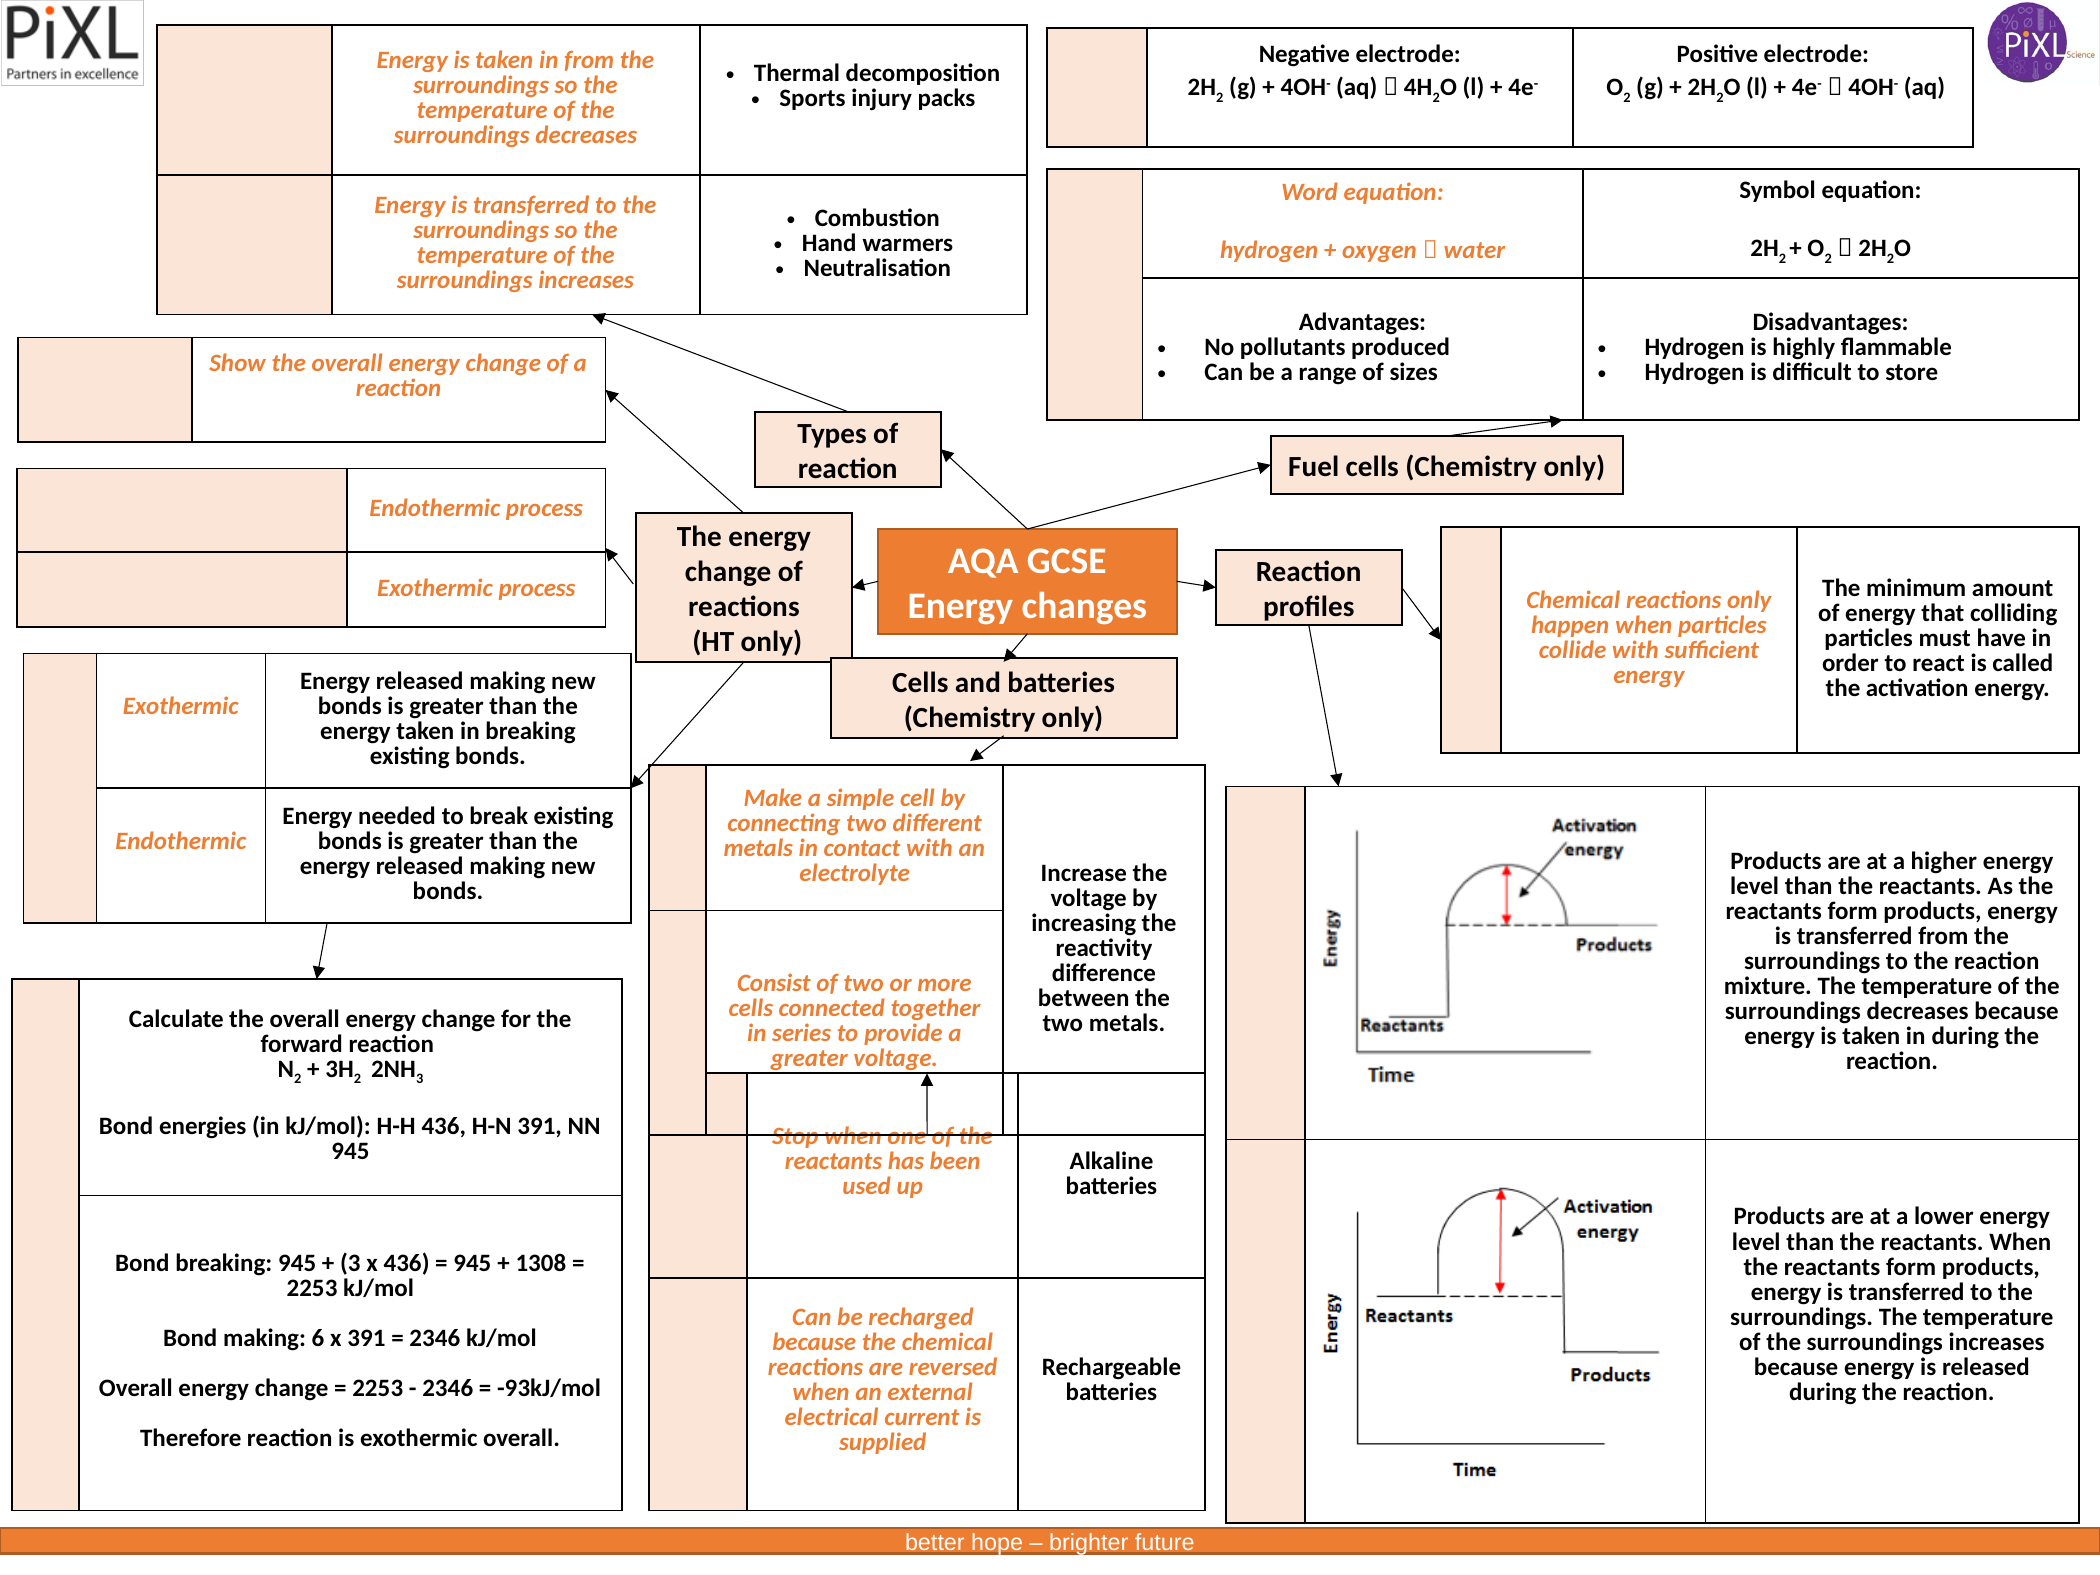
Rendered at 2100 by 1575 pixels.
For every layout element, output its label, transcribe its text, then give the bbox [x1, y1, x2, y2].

table_header Stop when one of the reactants has been used up [748, 1136, 1017, 1277]
table_header Positive electrode: O2 (g) + 2H2O (l) + 4e-  4OH- (aq) [1574, 29, 1972, 146]
table_header Alkaline batteries [1019, 1136, 1204, 1277]
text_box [605, 389, 744, 514]
table_header Products are at a higher energy level than the reactants. As the reactants form products, energy is transferred from the surroundings to the reaction mixture. The temperature of the surroundings decreases because energy is taken in during the reaction. [1706, 787, 2078, 1139]
table_header [1227, 787, 1304, 1139]
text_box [1027, 464, 1271, 529]
table_cell [1227, 1140, 1304, 1522]
table_header [650, 789, 705, 910]
table_header [1048, 29, 1146, 146]
table_header Word equation: hydrogen + oxygen  water [1143, 170, 1582, 277]
table_header Symbol equation: 2H2 + O2  2H2O [1584, 170, 2078, 277]
table_header [18, 469, 346, 551]
picture [1983, 0, 2100, 86]
table_cell Combustion Hand warmers Neutralisation [701, 176, 1026, 314]
table_header Energy released making new bonds is greater than the energy taken in breaking existing bonds. [266, 654, 630, 787]
text_box Reaction profiles [1215, 549, 1403, 626]
table_cell Endothermic [97, 789, 265, 922]
table_cell [158, 176, 331, 314]
picture [0, 0, 145, 87]
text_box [1308, 625, 1339, 787]
table_header Endothermic process [348, 469, 605, 551]
table_cell Advantages: No pollutants produced Can be a range of sizes [1143, 279, 1582, 419]
table_header Negative electrode: 2H2 (g) + 4OH- (aq)  4H2O (l) + 4e- [1148, 29, 1572, 146]
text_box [1003, 635, 1028, 662]
table_cell [18, 553, 346, 626]
table_cell Can be recharged because the chemical reactions are reversed when an external electrical current is supplied [748, 1279, 1017, 1510]
text_box Types of reaction [754, 411, 942, 488]
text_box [970, 735, 1004, 762]
table_header [158, 26, 331, 174]
picture [1315, 1184, 1698, 1492]
table_header Energy is taken in from the surroundings so the temperature of the surroundings decreases [333, 26, 699, 174]
table_header [24, 654, 96, 922]
table_cell Rechargeable batteries [1019, 1279, 1204, 1510]
text_box Cells and batteries (Chemistry only) [830, 657, 1178, 739]
table_header Thermal decomposition Sports injury packs [701, 26, 1026, 174]
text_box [940, 449, 1028, 530]
table_cell Consist of two or more cells connected together in series to provide a greater voltage. [707, 911, 1002, 1134]
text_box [316, 923, 328, 979]
table_cell Disadvantages: Hydrogen is highly flammable Hydrogen is difficult to store [1584, 279, 2078, 419]
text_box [592, 314, 848, 412]
table_cell [650, 1279, 746, 1510]
table_header [1442, 528, 1500, 752]
table_header Exothermic [97, 654, 265, 787]
table_header [1048, 170, 1142, 419]
table_header Increase the voltage by increasing the reactivity difference between the two metals. [1004, 766, 1204, 1134]
table_header Make a simple cell by connecting two different metals in contact with an electrolyte [707, 766, 1002, 910]
picture [1322, 816, 1691, 1103]
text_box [851, 581, 878, 588]
table_header [650, 1136, 746, 1277]
table_cell Exothermic process [348, 553, 605, 626]
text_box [1446, 416, 1563, 437]
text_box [605, 547, 634, 585]
table_cell [1306, 1140, 1705, 1522]
table_header [19, 338, 191, 441]
table_cell Energy is transferred to the surroundings so the temperature of the surroundings increases [333, 176, 699, 314]
text_box Fuel cells (Chemistry only) [1270, 435, 1624, 495]
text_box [1176, 581, 1216, 588]
table_header Show the overall energy change of a reaction [193, 338, 605, 441]
text_box AQA GCSE Energy changes [877, 528, 1178, 635]
table_cell Products are at a lower energy level than the reactants. When the reactants form products, energy is transferred to the surroundings. The temperature of the surroundings increases because energy is released during the reaction. [1706, 1140, 2078, 1522]
table_header Chemical reactions only happen when particles collide with sufficient energy [1502, 528, 1796, 752]
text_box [1401, 587, 1441, 640]
table_cell [650, 911, 705, 1134]
text_box The energy change of reactions (HT only) [635, 512, 853, 663]
table_header The minimum amount of energy that colliding particles must have in order to react is called the activation energy. [1798, 528, 2078, 752]
table_cell Energy needed to break existing bonds is greater than the energy released making new bonds. [266, 789, 630, 922]
table_header [1306, 787, 1705, 1139]
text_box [630, 661, 744, 789]
